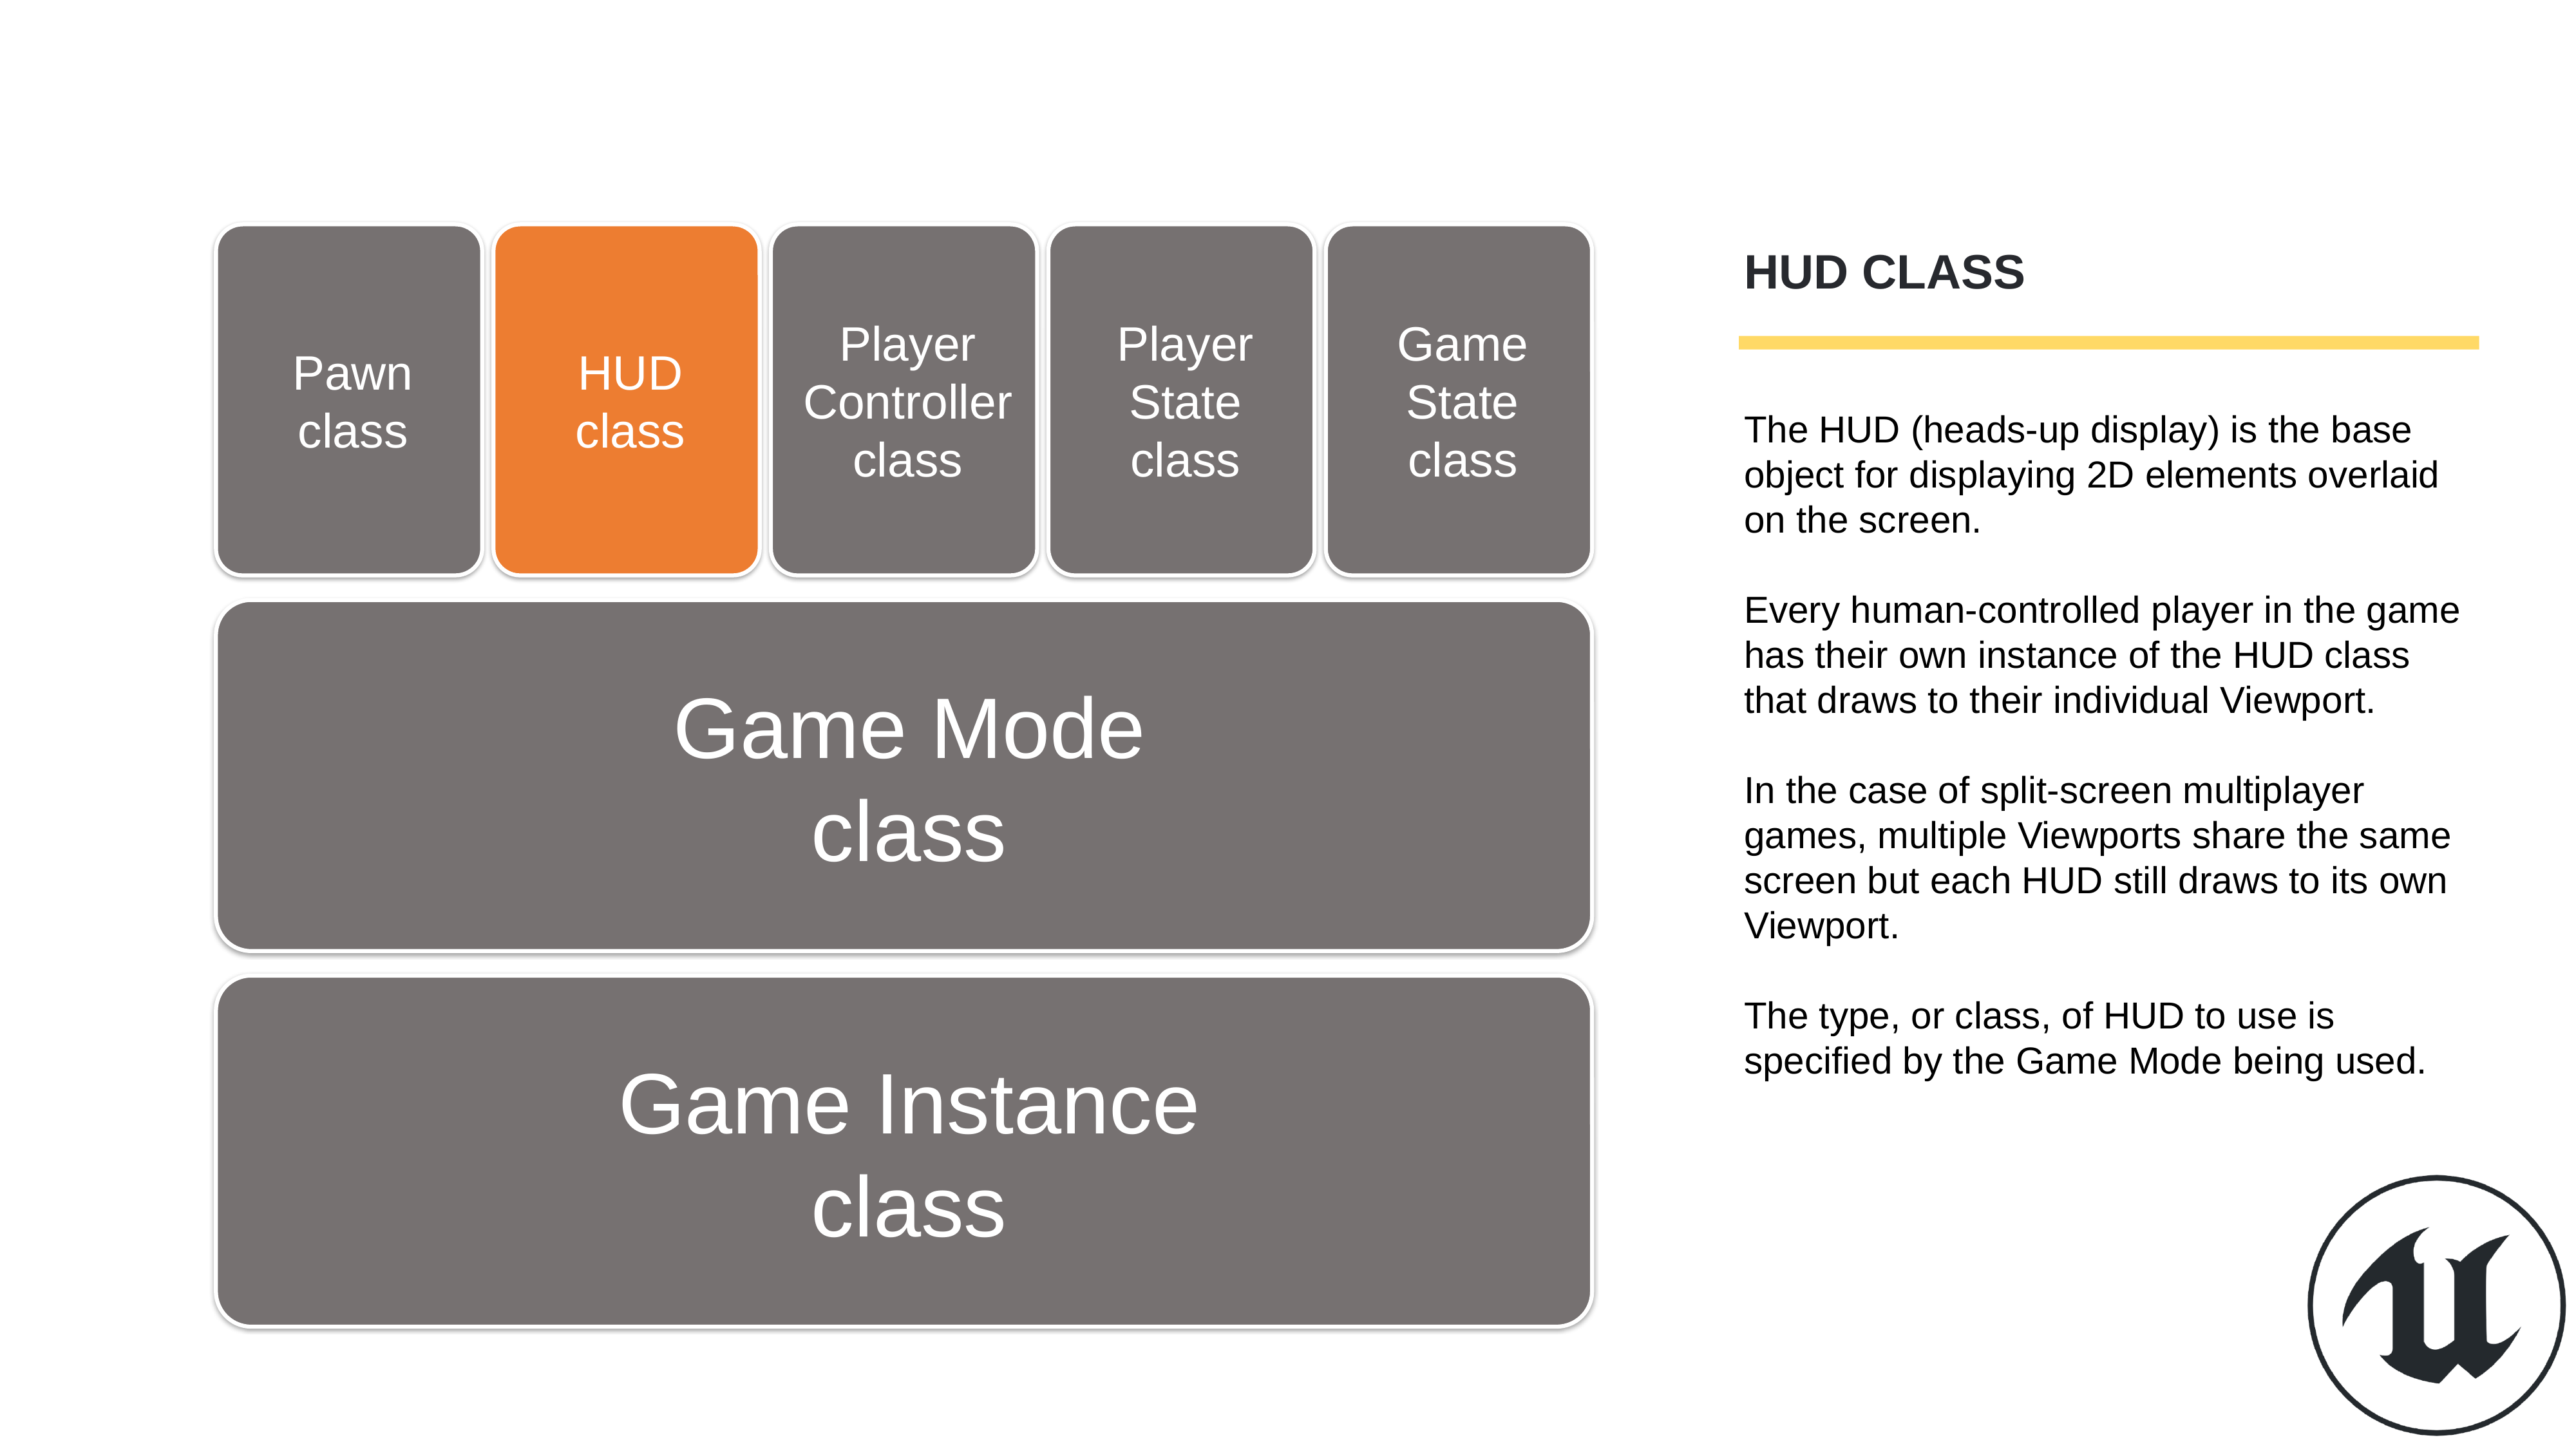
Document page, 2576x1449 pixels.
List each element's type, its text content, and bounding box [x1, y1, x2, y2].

text_box [1739, 336, 2479, 350]
text_box HUD Class [1738, 234, 2485, 304]
picture [2298, 1165, 2576, 1449]
text_box The HUD (heads-up display) is the base object for displaying 2D elements overlaid on the screen. Every human-controlled player in the game has their own instance of the HUD class that draws to their individual Viewport. In the case of split-screen multiplayer games, multiple Viewports share the same screen but each HUD still draws to its own Viewport. The type, or class, of HUD to use is specified by the Game Mode being used. [1739, 399, 2479, 1086]
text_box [215, 223, 1593, 1327]
